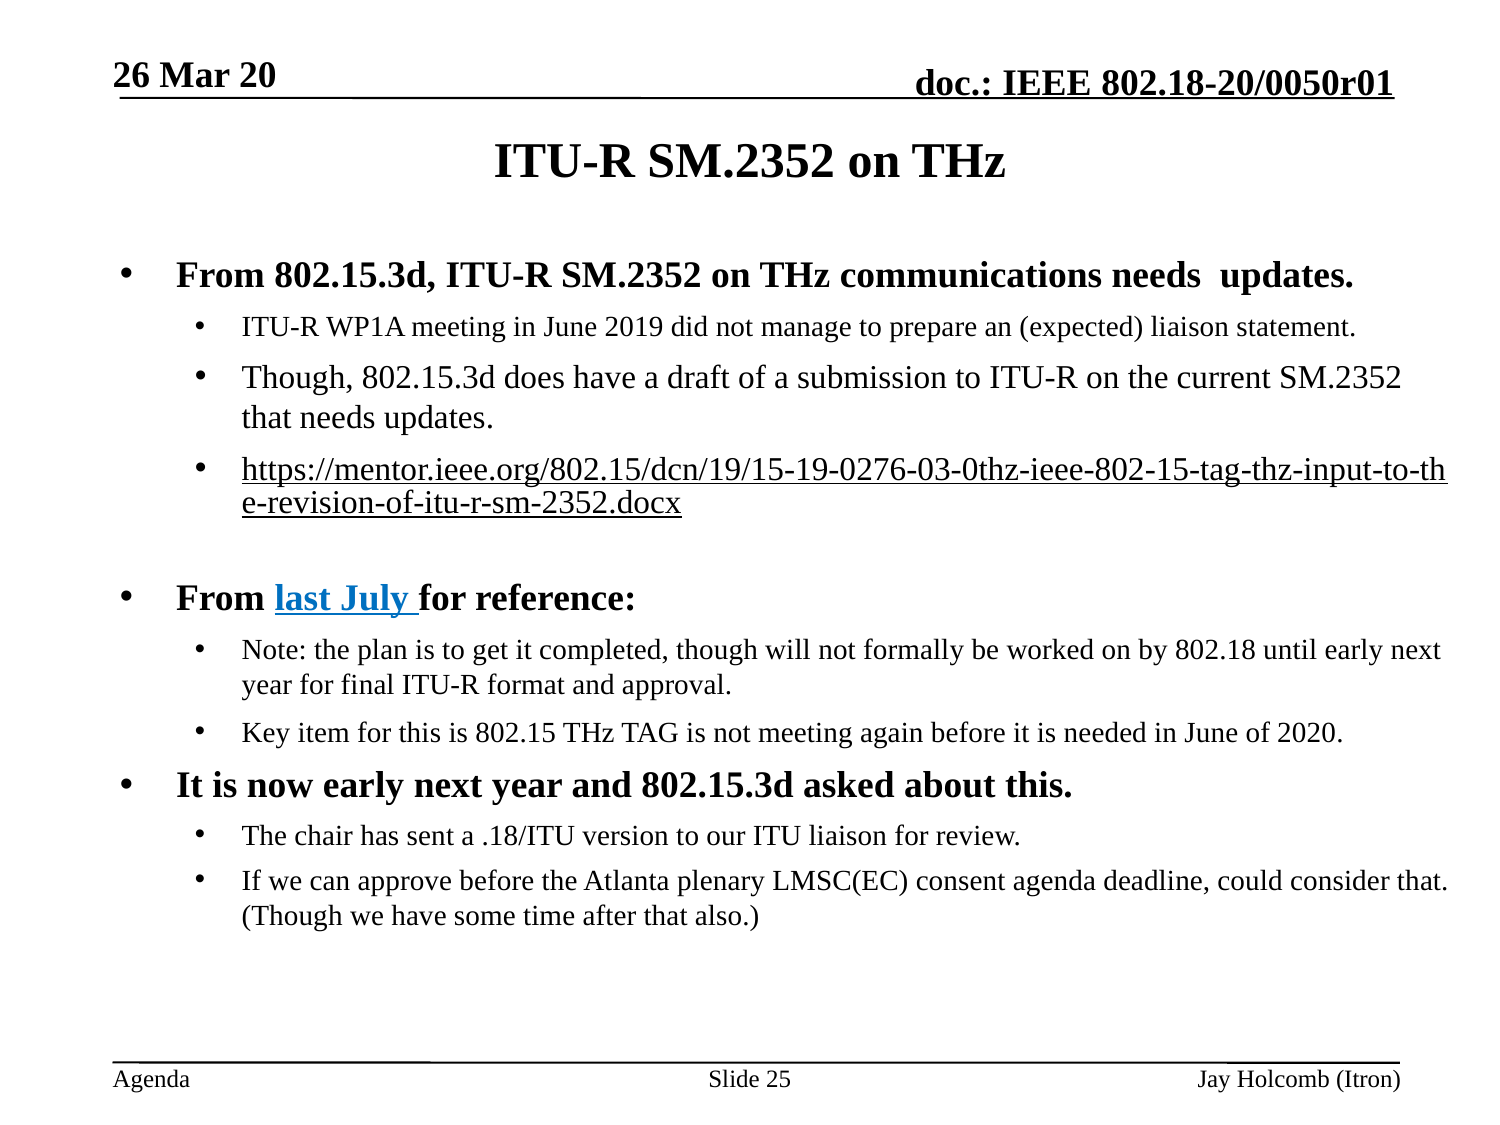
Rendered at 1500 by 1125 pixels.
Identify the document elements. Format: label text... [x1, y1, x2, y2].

title ITU-R SM.2352 on THz [112, 100, 1388, 174]
list From 802.15.3d, ITU-R SM.2352 on THz communications needs updates. ITU-R WP1A meeting in June 2019 did not manage to prepare an (expected) liaison statement. Though, 802.15.3d does have a draft of a submission to ITU-R on the current SM.2352 that needs updates. https://mentor.ieee.org/802.15/dcn/19/15-19-0276-03-0thz-ieee-802-15-tag-thz-input-to-the-revision-of-itu-r-sm-2352.docx From last July for reference: Note: the plan is to get it completed, though will not formally be worked on by 802.18 until early next year for final ITU-R format and approval. Key item for this is 802.15 THz TAG is not meeting again before it is needed in June of 2020. It is now early next year and 802.15.3d asked about this. The chair has sent a .18/ITU version to our ITU liaison for review. If we can approve before the Atlanta plenary LMSC(EC) consent agenda deadline, could consider that. (Though we have some time after that also.) [104, 174, 1476, 1063]
slide_number Slide 25 [699, 1061, 800, 1123]
footer Jay Holcomb (Itron) [878, 1061, 1402, 1093]
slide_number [112, 49, 488, 95]
